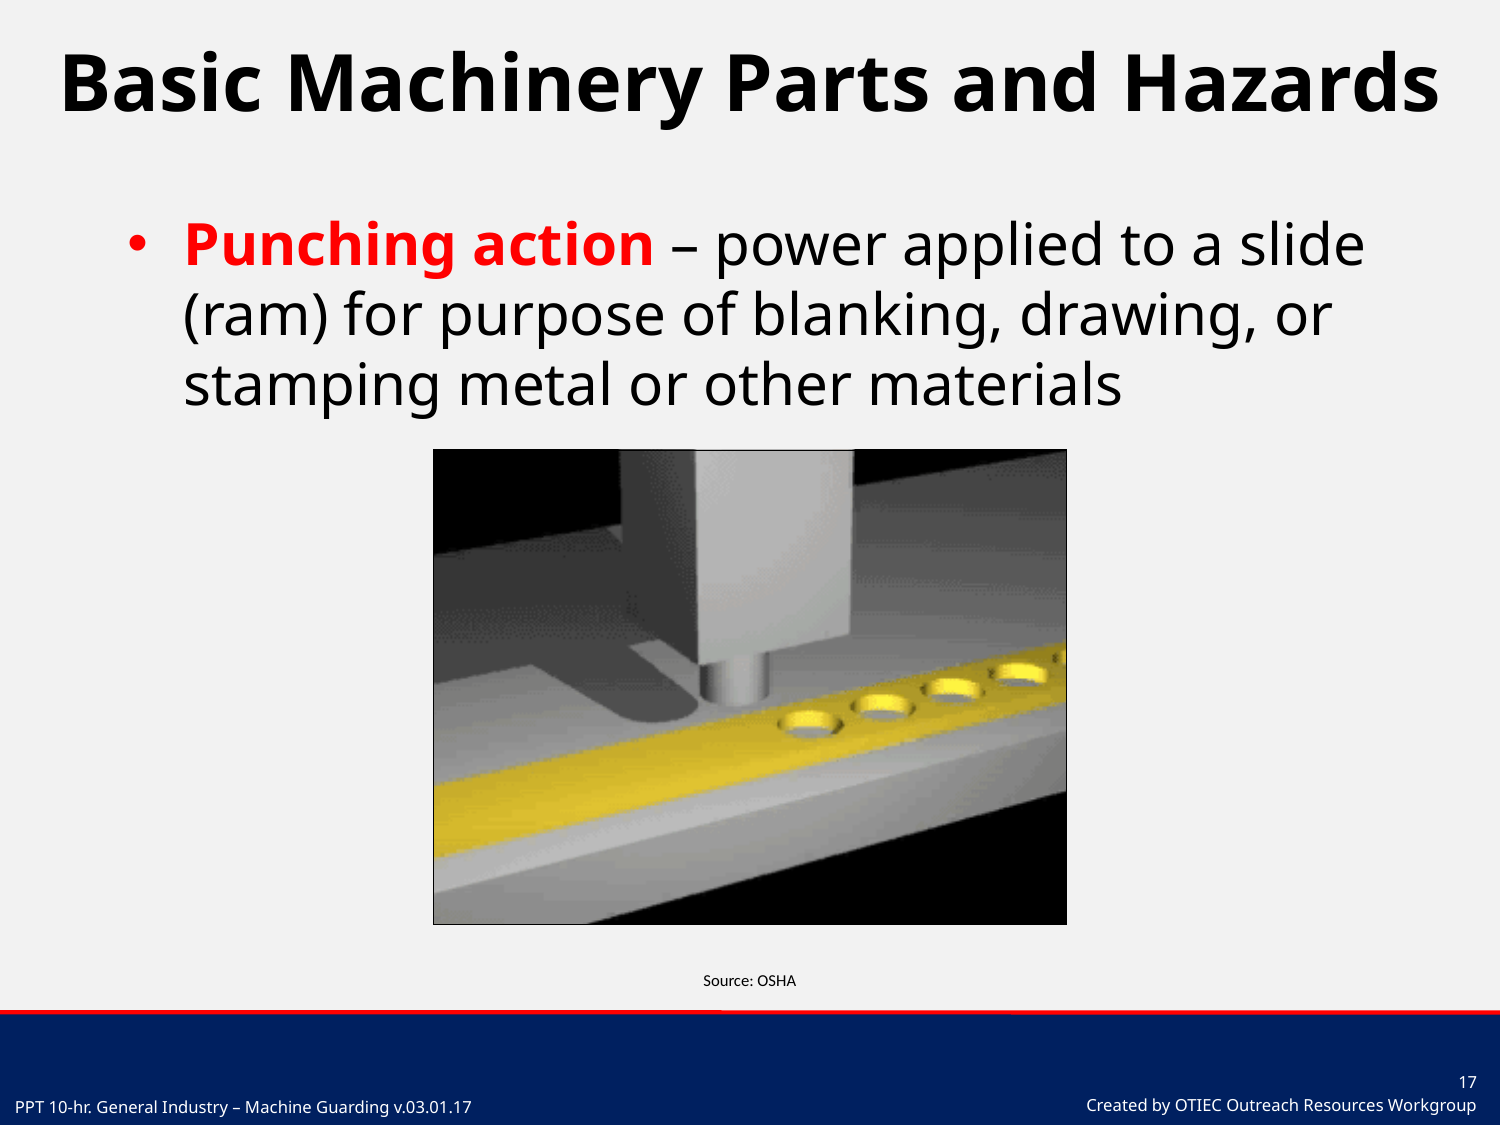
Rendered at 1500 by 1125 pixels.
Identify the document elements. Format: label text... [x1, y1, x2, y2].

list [433, 449, 1067, 926]
title Basic Machinery Parts and Hazards [37, 24, 1463, 163]
list Punching action – power applied to a slide (ram) for purpose of blanking, drawing, or stamping metal or other materials [112, 200, 1388, 463]
text_box Source: OSHA [599, 962, 900, 1008]
